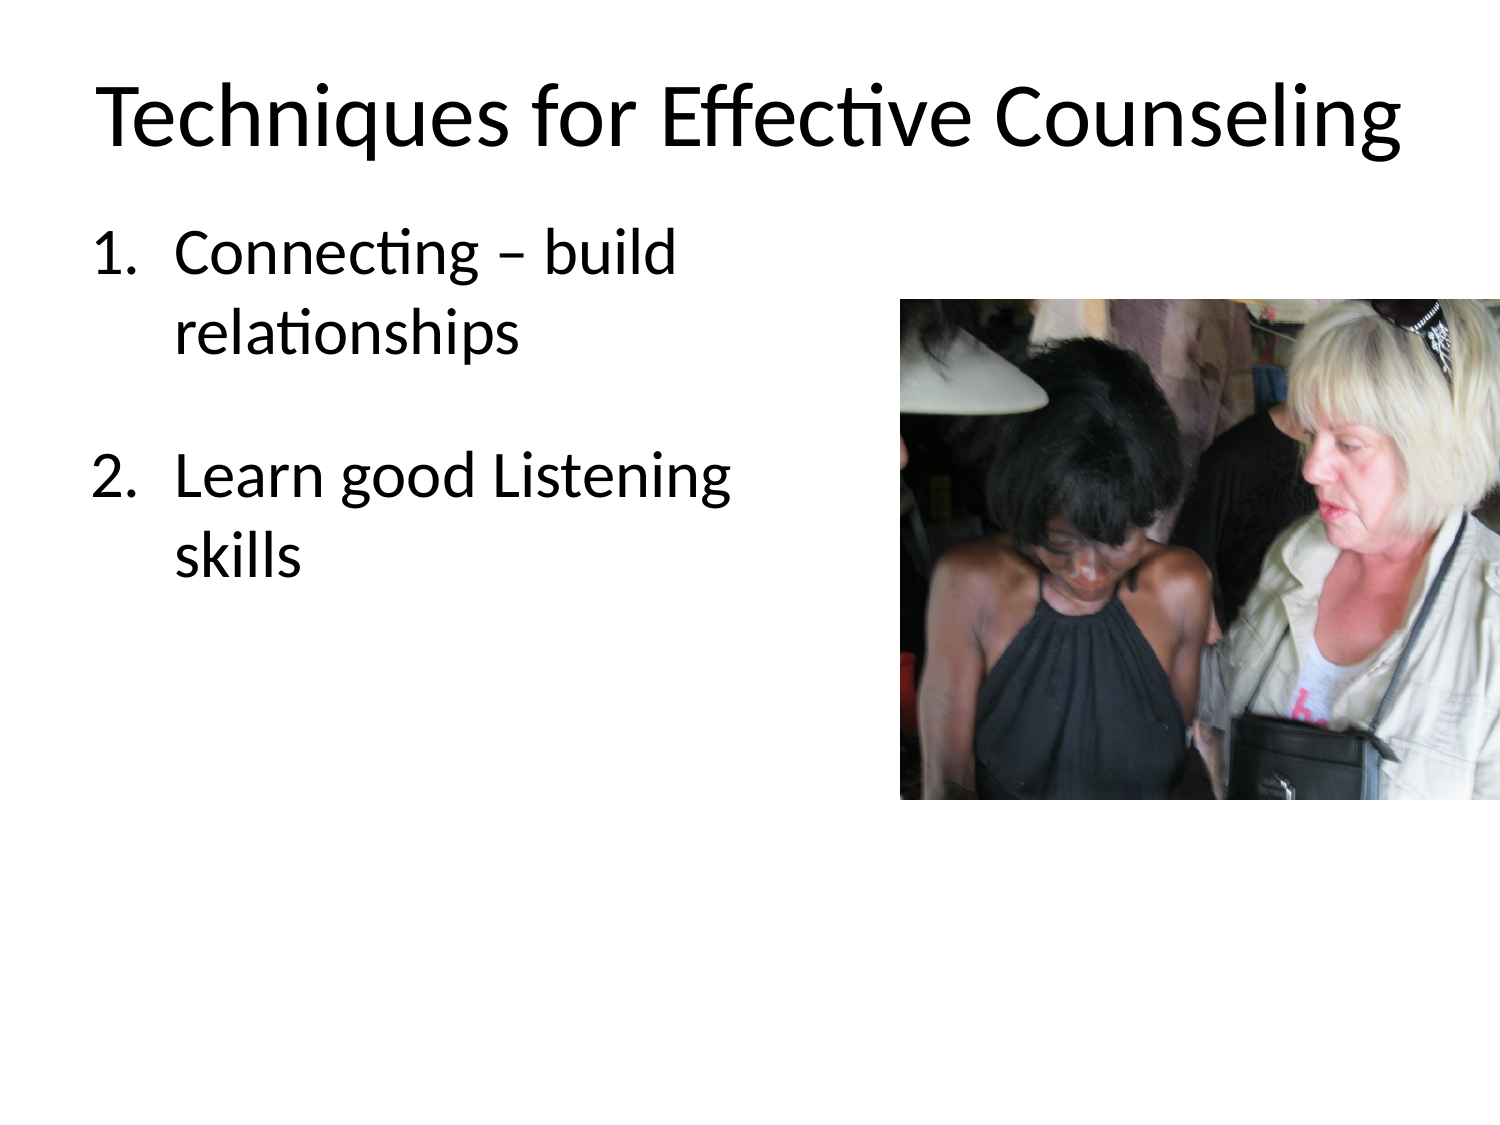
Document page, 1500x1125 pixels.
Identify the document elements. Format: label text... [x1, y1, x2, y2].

list Connecting – build relationships Learn good Listening skills [75, 200, 888, 1038]
title Techniques for Effective Counseling [75, 45, 1425, 175]
picture [899, 299, 1500, 801]
